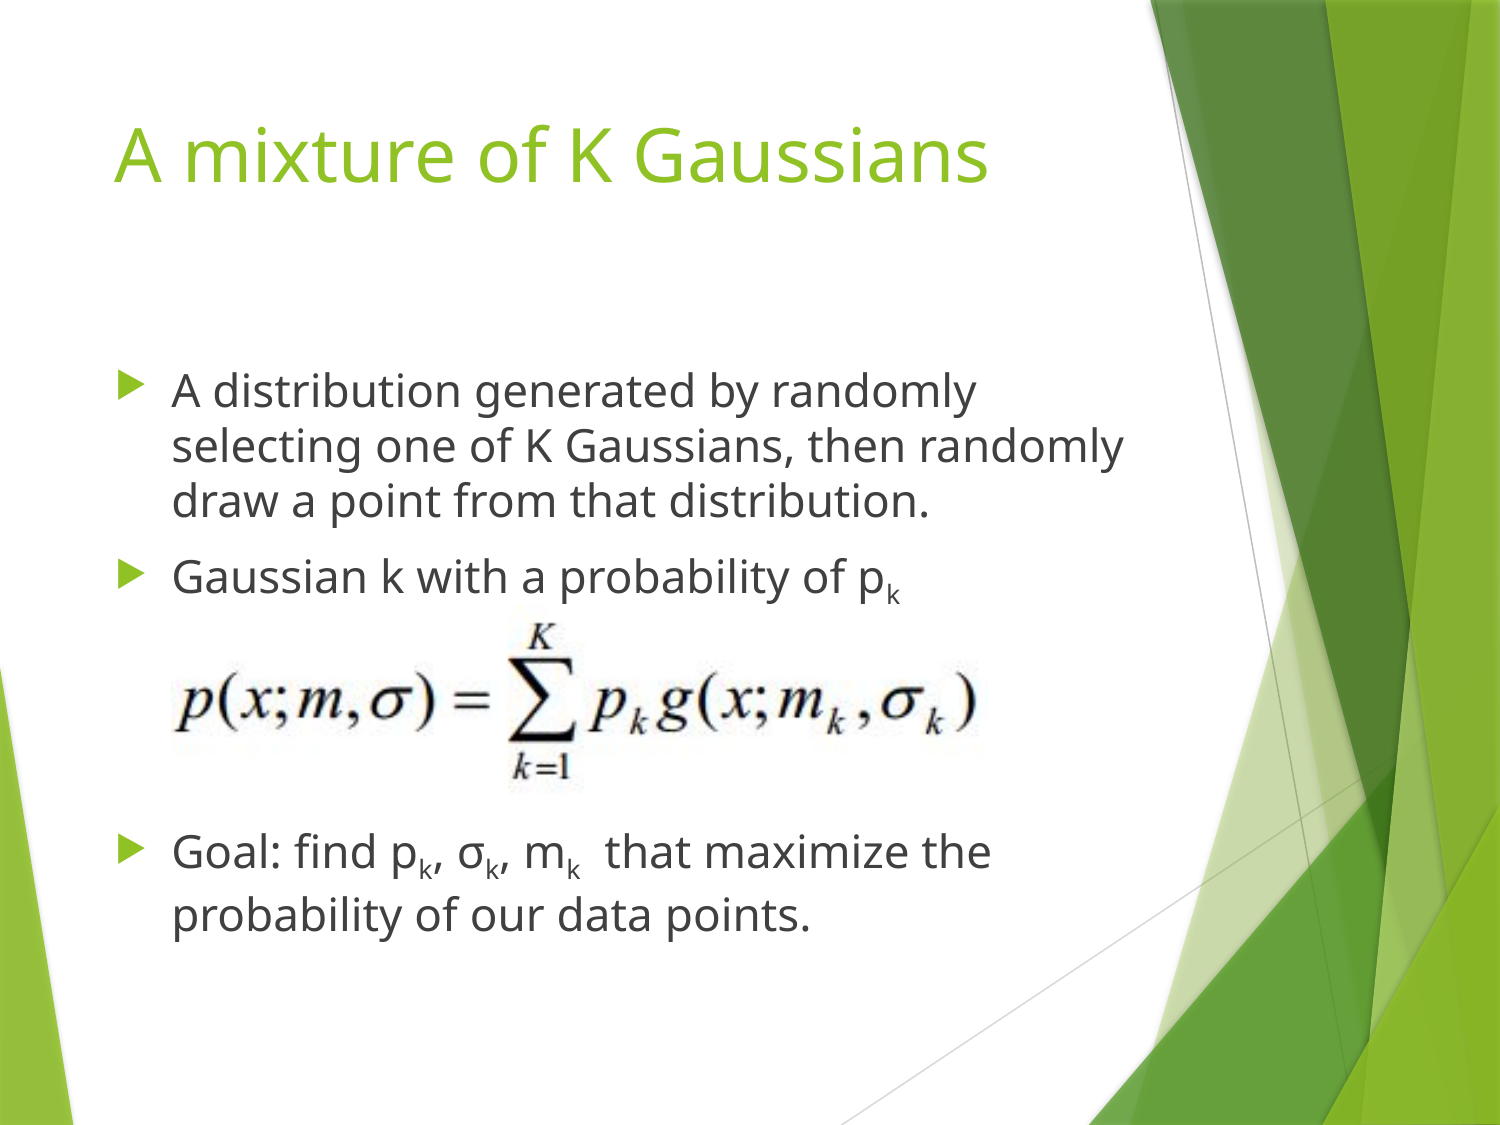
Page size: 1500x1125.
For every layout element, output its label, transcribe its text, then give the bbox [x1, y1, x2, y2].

picture [170, 604, 989, 797]
title A mixture of K Gaussians [99, 99, 1142, 317]
list A distribution generated by randomly selecting one of K Gaussians, then randomly draw a point from that distribution. Gaussian k with a probability of pk Goal: find pk, σk, mk that maximize the probability of our data points. [99, 354, 1142, 992]
